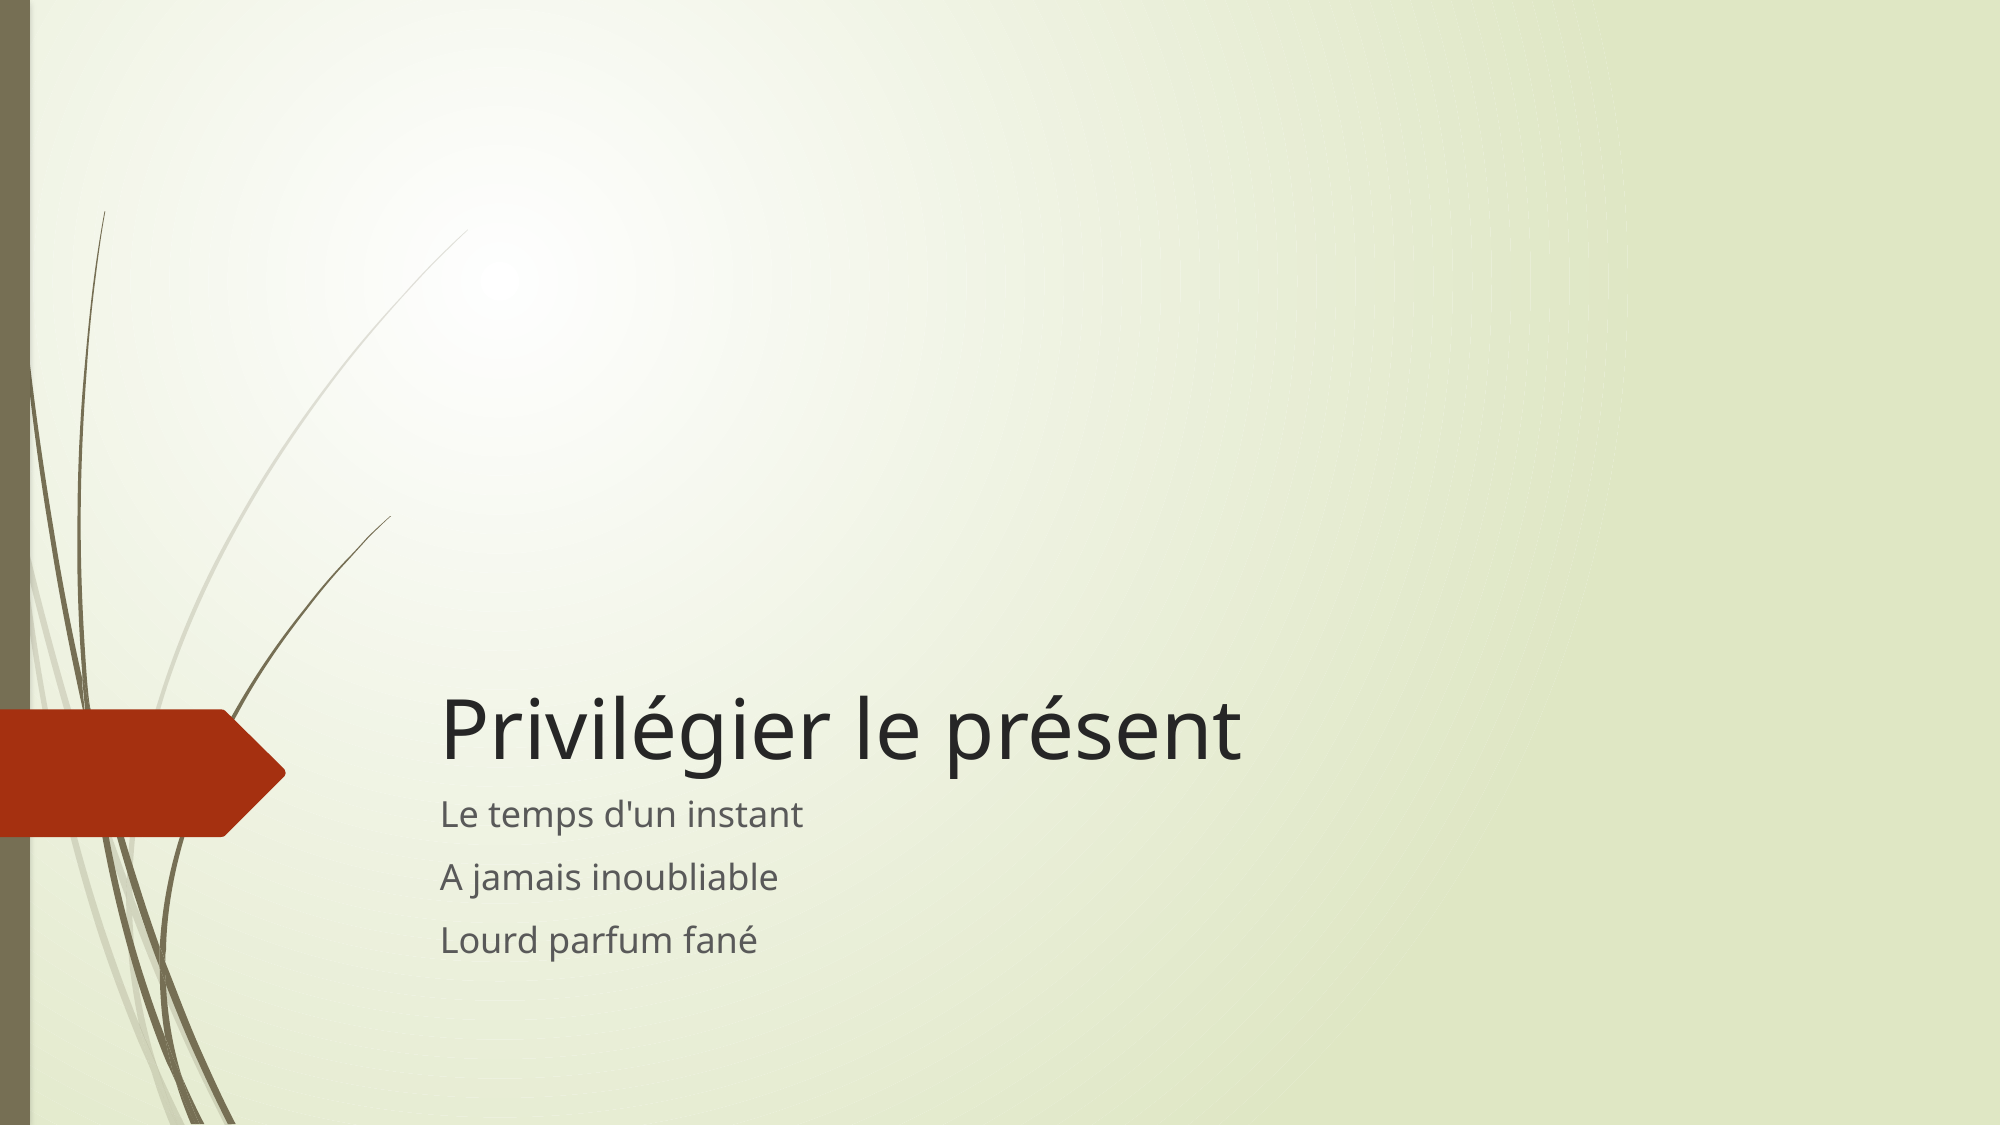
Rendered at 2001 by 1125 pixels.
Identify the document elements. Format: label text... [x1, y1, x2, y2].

subtitle Le temps d'un instant A jamais inoubliable Lourd parfum fané [424, 783, 1888, 969]
title Privilégier le présent [424, 412, 1888, 783]
